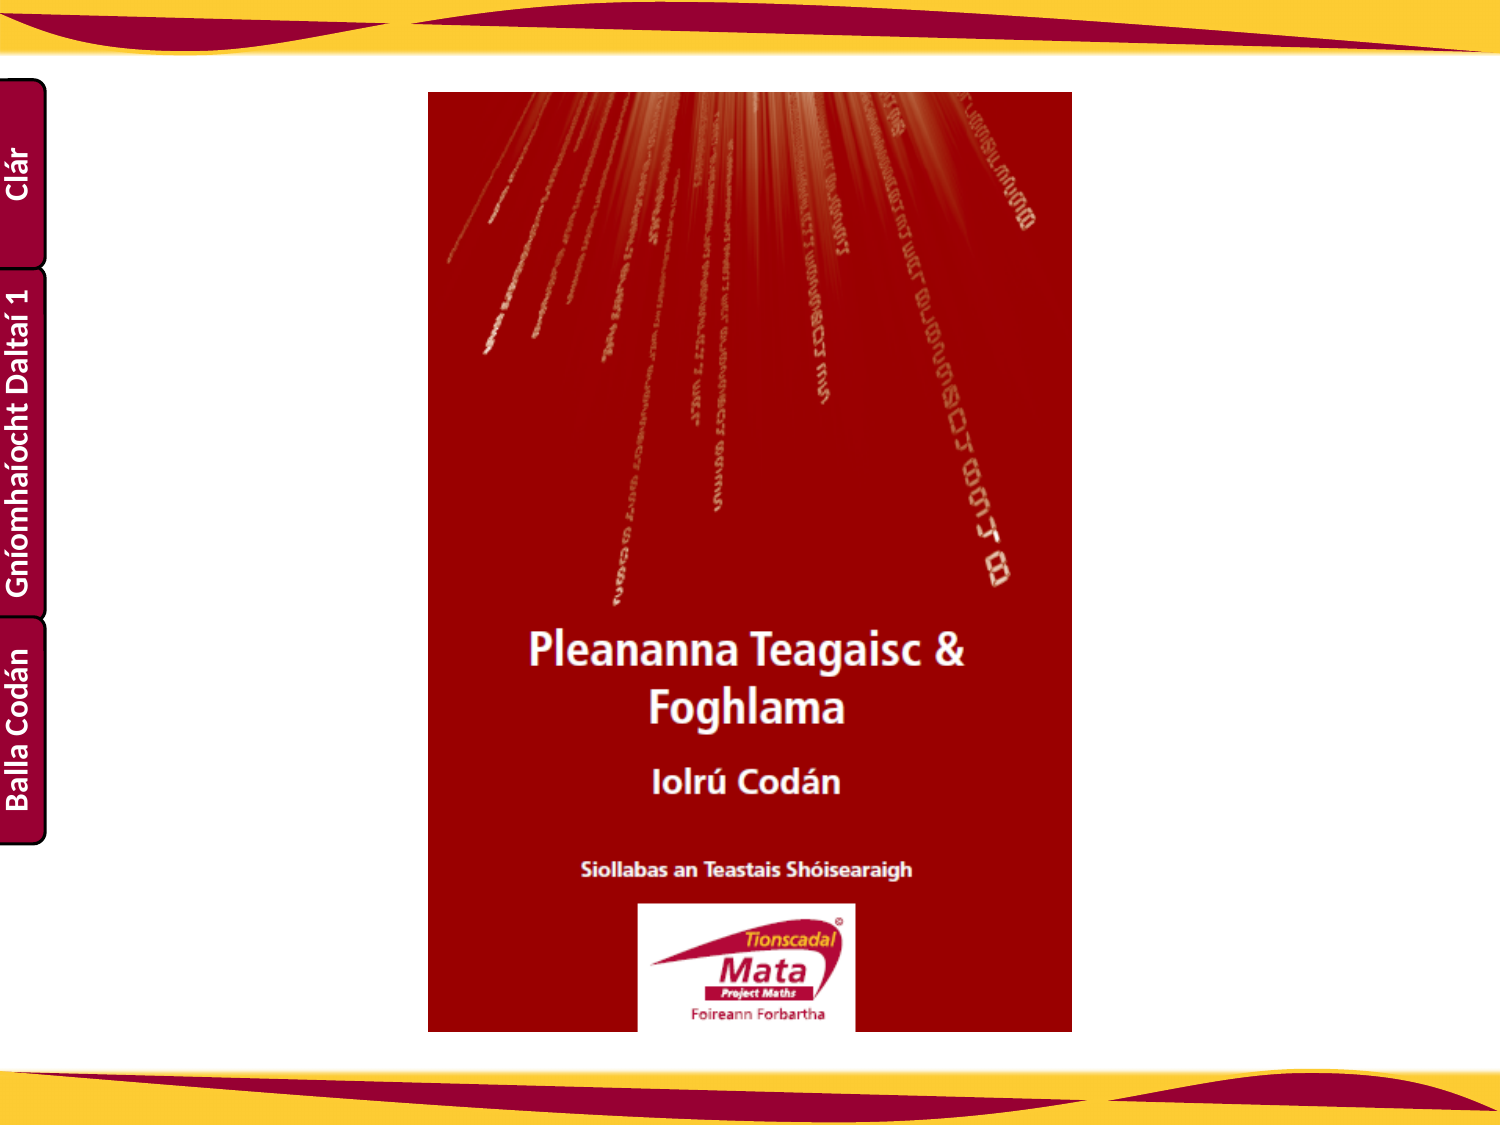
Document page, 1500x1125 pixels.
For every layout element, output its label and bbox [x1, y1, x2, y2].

picture [428, 92, 1072, 1033]
